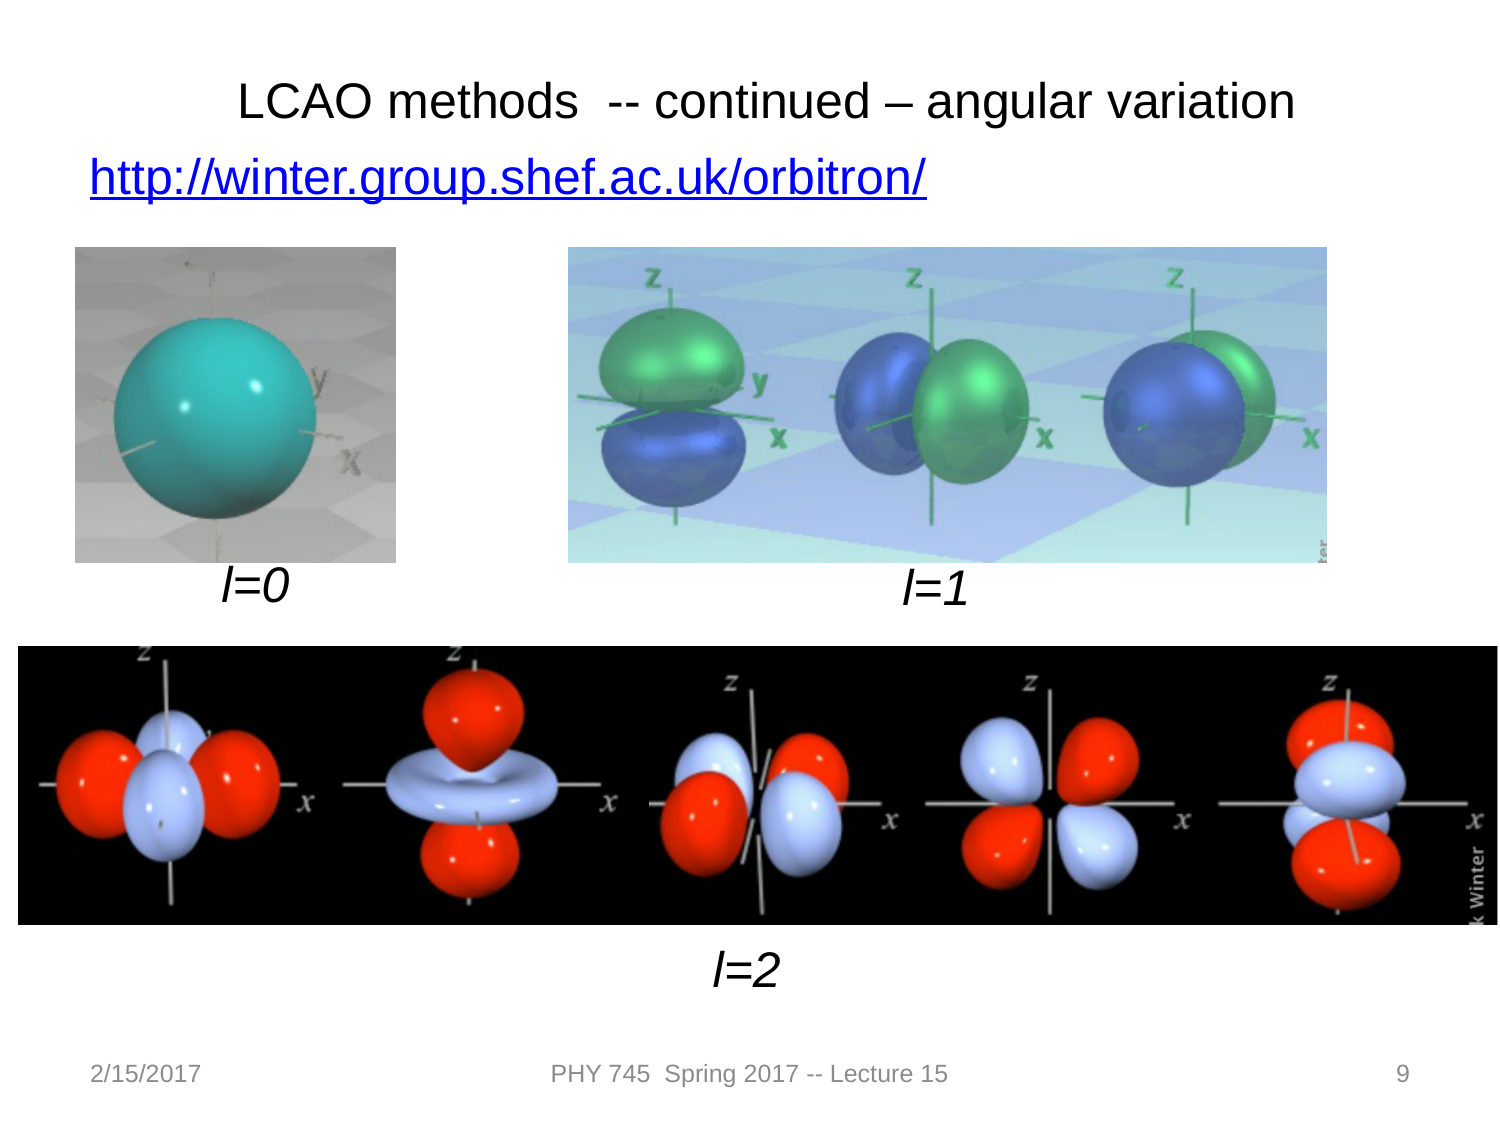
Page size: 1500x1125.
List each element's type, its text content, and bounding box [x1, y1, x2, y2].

text_box l=2 [697, 932, 852, 1006]
slide_number 9 [1074, 1042, 1425, 1103]
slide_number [75, 1042, 425, 1103]
picture [568, 246, 1327, 563]
picture [18, 646, 1500, 926]
footer PHY 745 Spring 2017 -- Lecture 15 [512, 1042, 988, 1103]
text_box http://winter.group.shef.ac.uk/orbitron/ [75, 136, 1378, 212]
picture [74, 246, 397, 563]
text_box LCAO methods -- continued – angular variation [130, 61, 1404, 136]
text_box l=1 [887, 571, 1041, 623]
text_box l=0 [206, 571, 361, 621]
